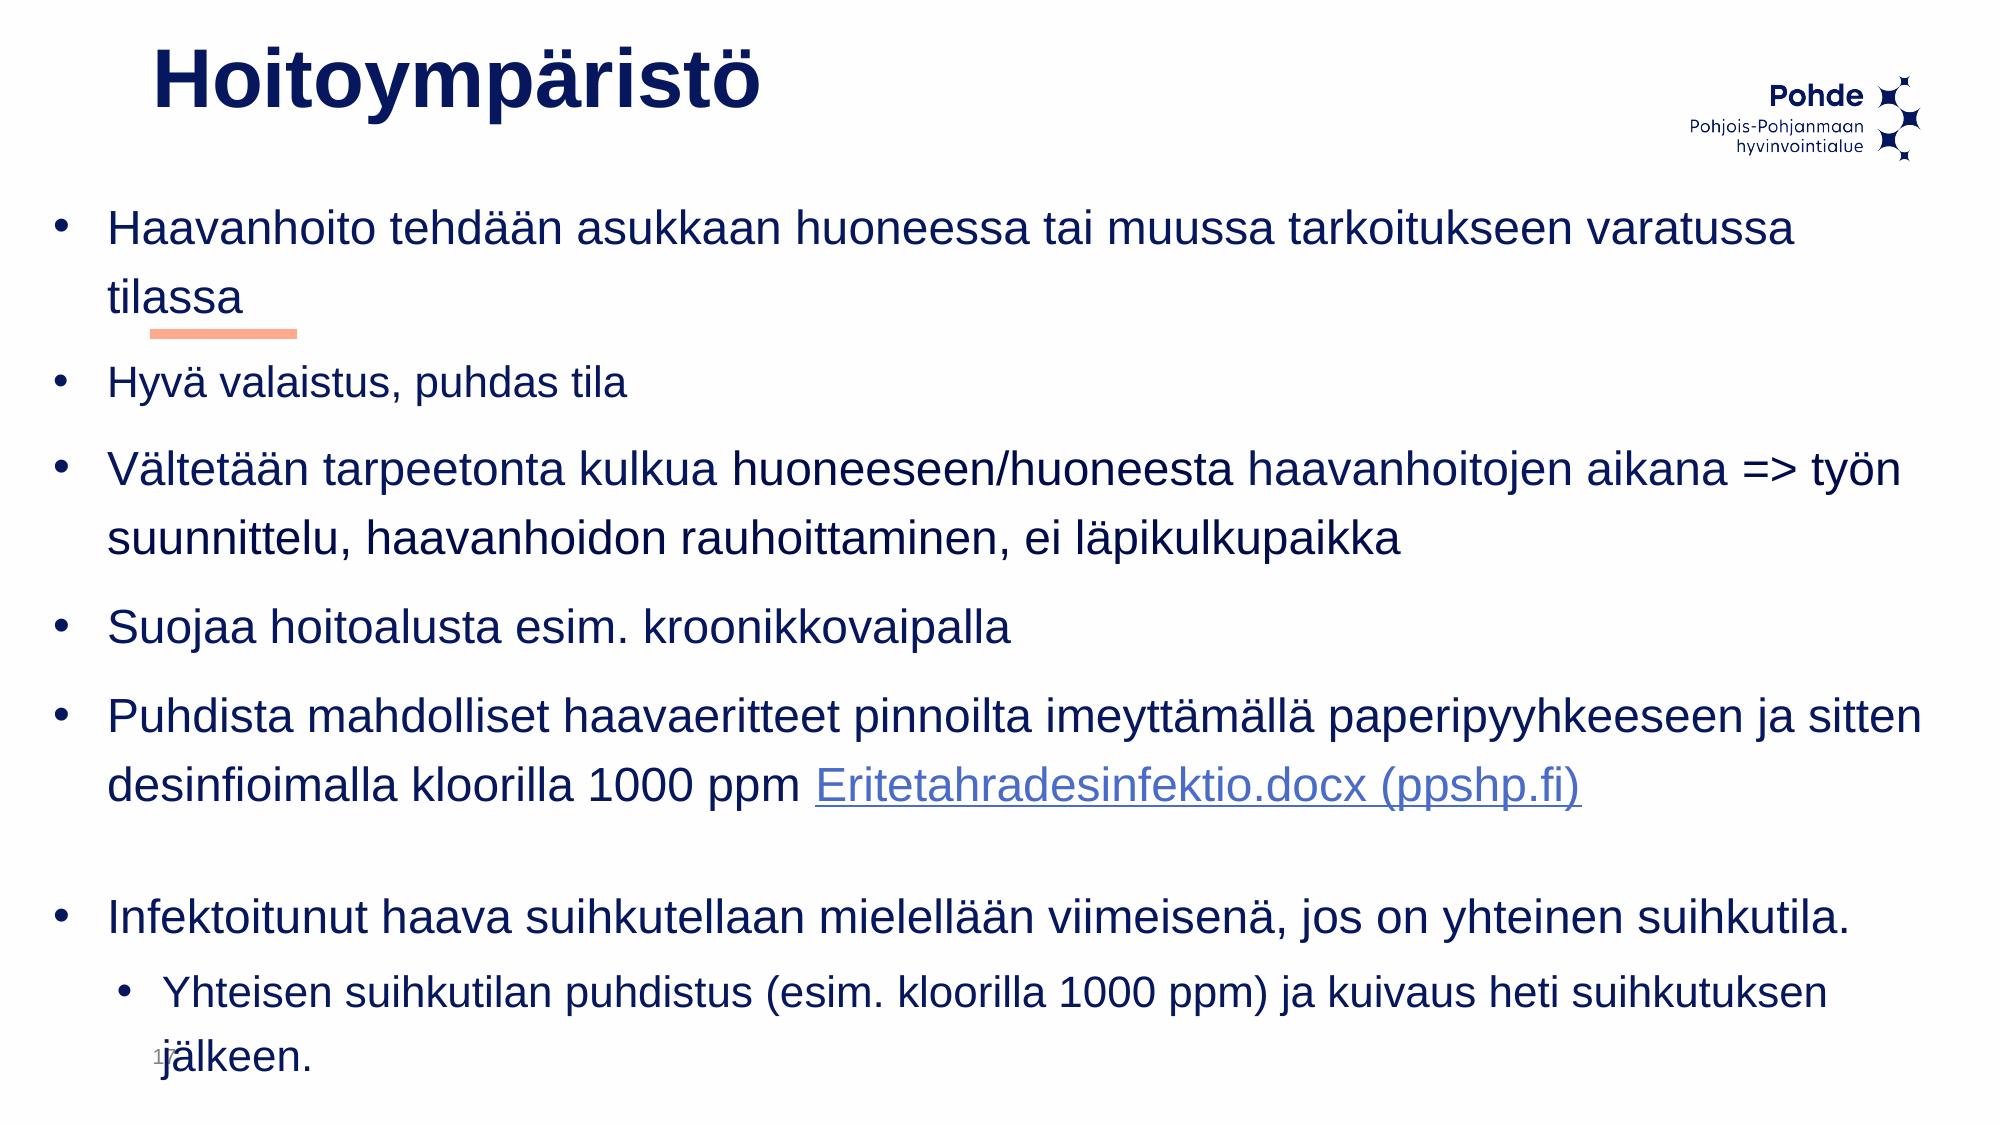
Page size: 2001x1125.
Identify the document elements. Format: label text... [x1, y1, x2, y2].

list Haavanhoito tehdään asukkaan huoneessa tai muussa tarkoitukseen varatussa tilassa Hyvä valaistus, puhdas tila Vältetään tarpeetonta kulkua huoneeseen/huoneesta haavanhoitojen aikana => työn suunnittelu, haavanhoidon rauhoittaminen, ei läpikulkupaikka Suojaa hoitoalusta esim. kroonikkovaipalla Puhdista mahdolliset haavaeritteet pinnoilta imeyttämällä paperipyyhkeeseen ja sitten desinfioimalla kloorilla 1000 ppm Eritetahradesinfektio.docx (ppshp.fi) Infektoitunut haava suihkutellaan mielellään viimeisenä, jos on yhteinen suihkutila. Yhteisen suihkutilan puhdistus (esim. kloorilla 1000 ppm) ja kuivaus heti suihkutuksen jälkeen. [22, 177, 1953, 1093]
slide_number 17 [137, 1033, 588, 1078]
picture [1687, 74, 1923, 163]
title Hoitoympäristö [137, 0, 1637, 134]
